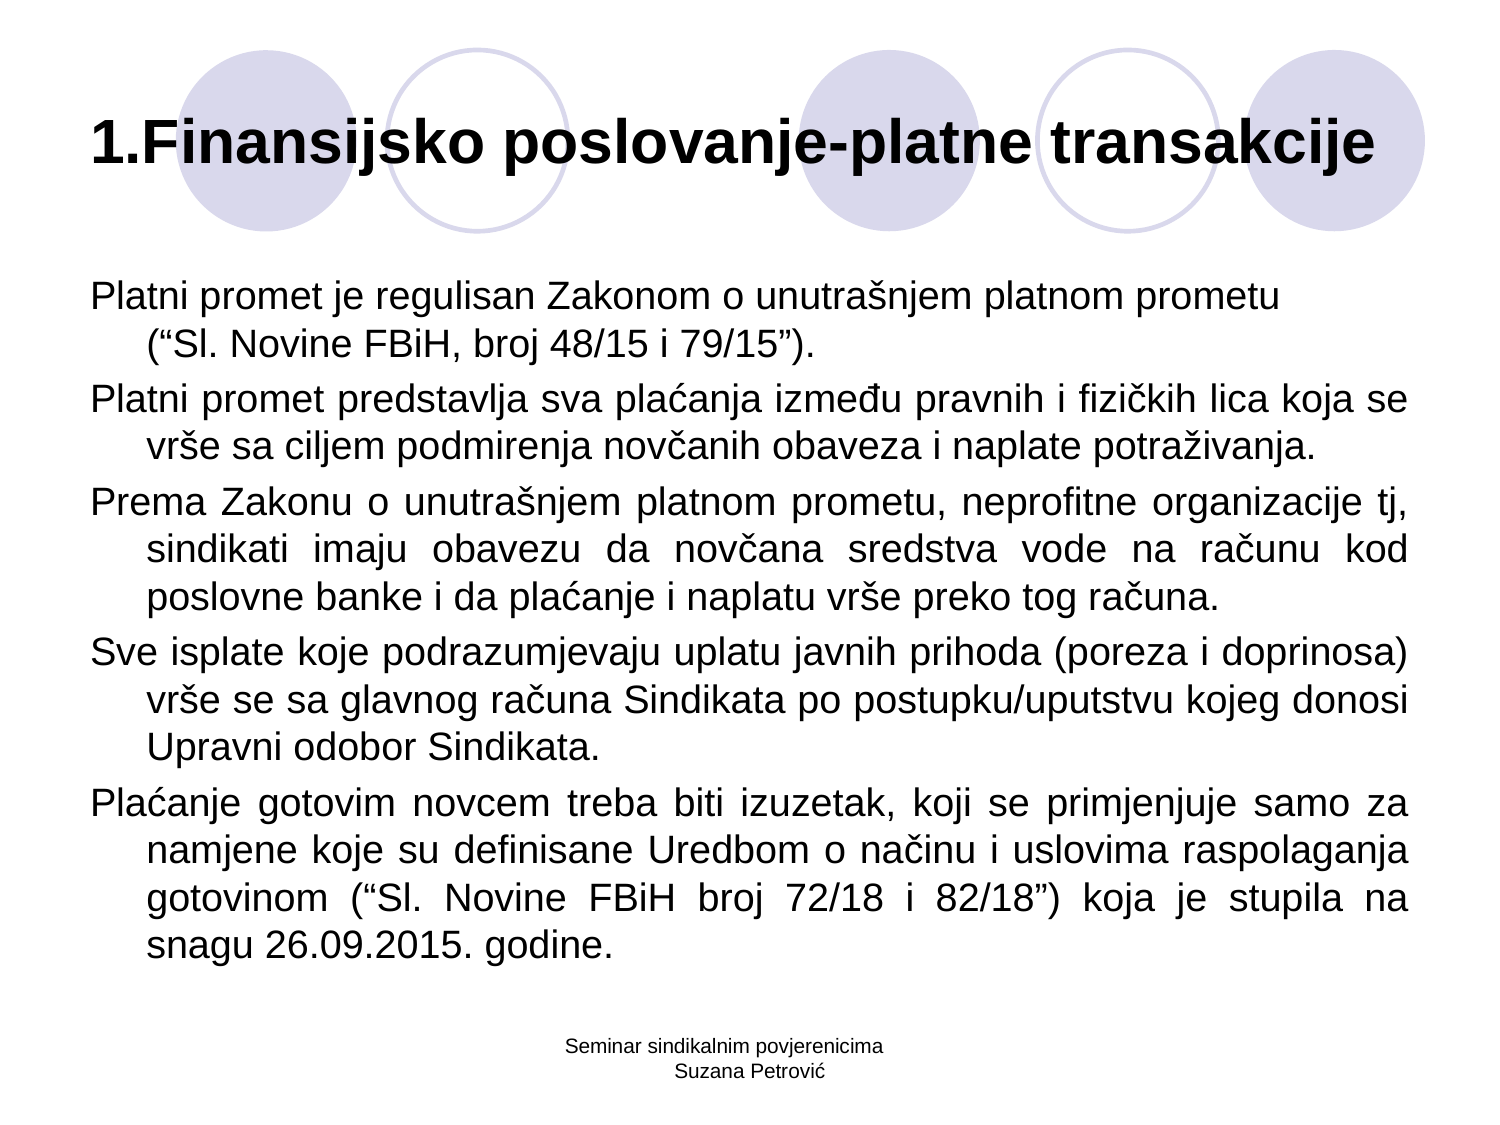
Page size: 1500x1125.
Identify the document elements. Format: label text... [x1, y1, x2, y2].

list Platni promet je regulisan Zakonom o unutrašnjem platnom prometu (“Sl. Novine FBiH, broj 48/15 i 79/15”). Platni promet predstavlja sva plaćanja između pravnih i fizičkih lica koja se vrše sa ciljem podmirenja novčanih obaveza i naplate potraživanja. Prema Zakonu o unutrašnjem platnom prometu, neprofitne organizacije tj, sindikati imaju obavezu da novčana sredstva vode na računu kod poslovne banke i da plaćanje i naplatu vrše preko tog računa. Sve isplate koje podrazumjevaju uplatu javnih prihoda (poreza i doprinosa) vrše se sa glavnog računa Sindikata po postupku/uputstvu kojeg donosi Upravni odobor Sindikata. Plaćanje gotovim novcem treba biti izuzetak, koji se primjenjuje samo za namjene koje su definisane Uredbom o načinu i uslovima raspolaganja gotovinom (“Sl. Novine FBiH broj 72/18 i 82/18”) koja je stupila na snagu 26.09.2015. godine. [74, 262, 1426, 1006]
footer Seminar sindikalnim povjerenicima Suzana Petrović [512, 1024, 988, 1101]
title 1.Finansijsko poslovanje-platne transakcije [74, 44, 1426, 233]
